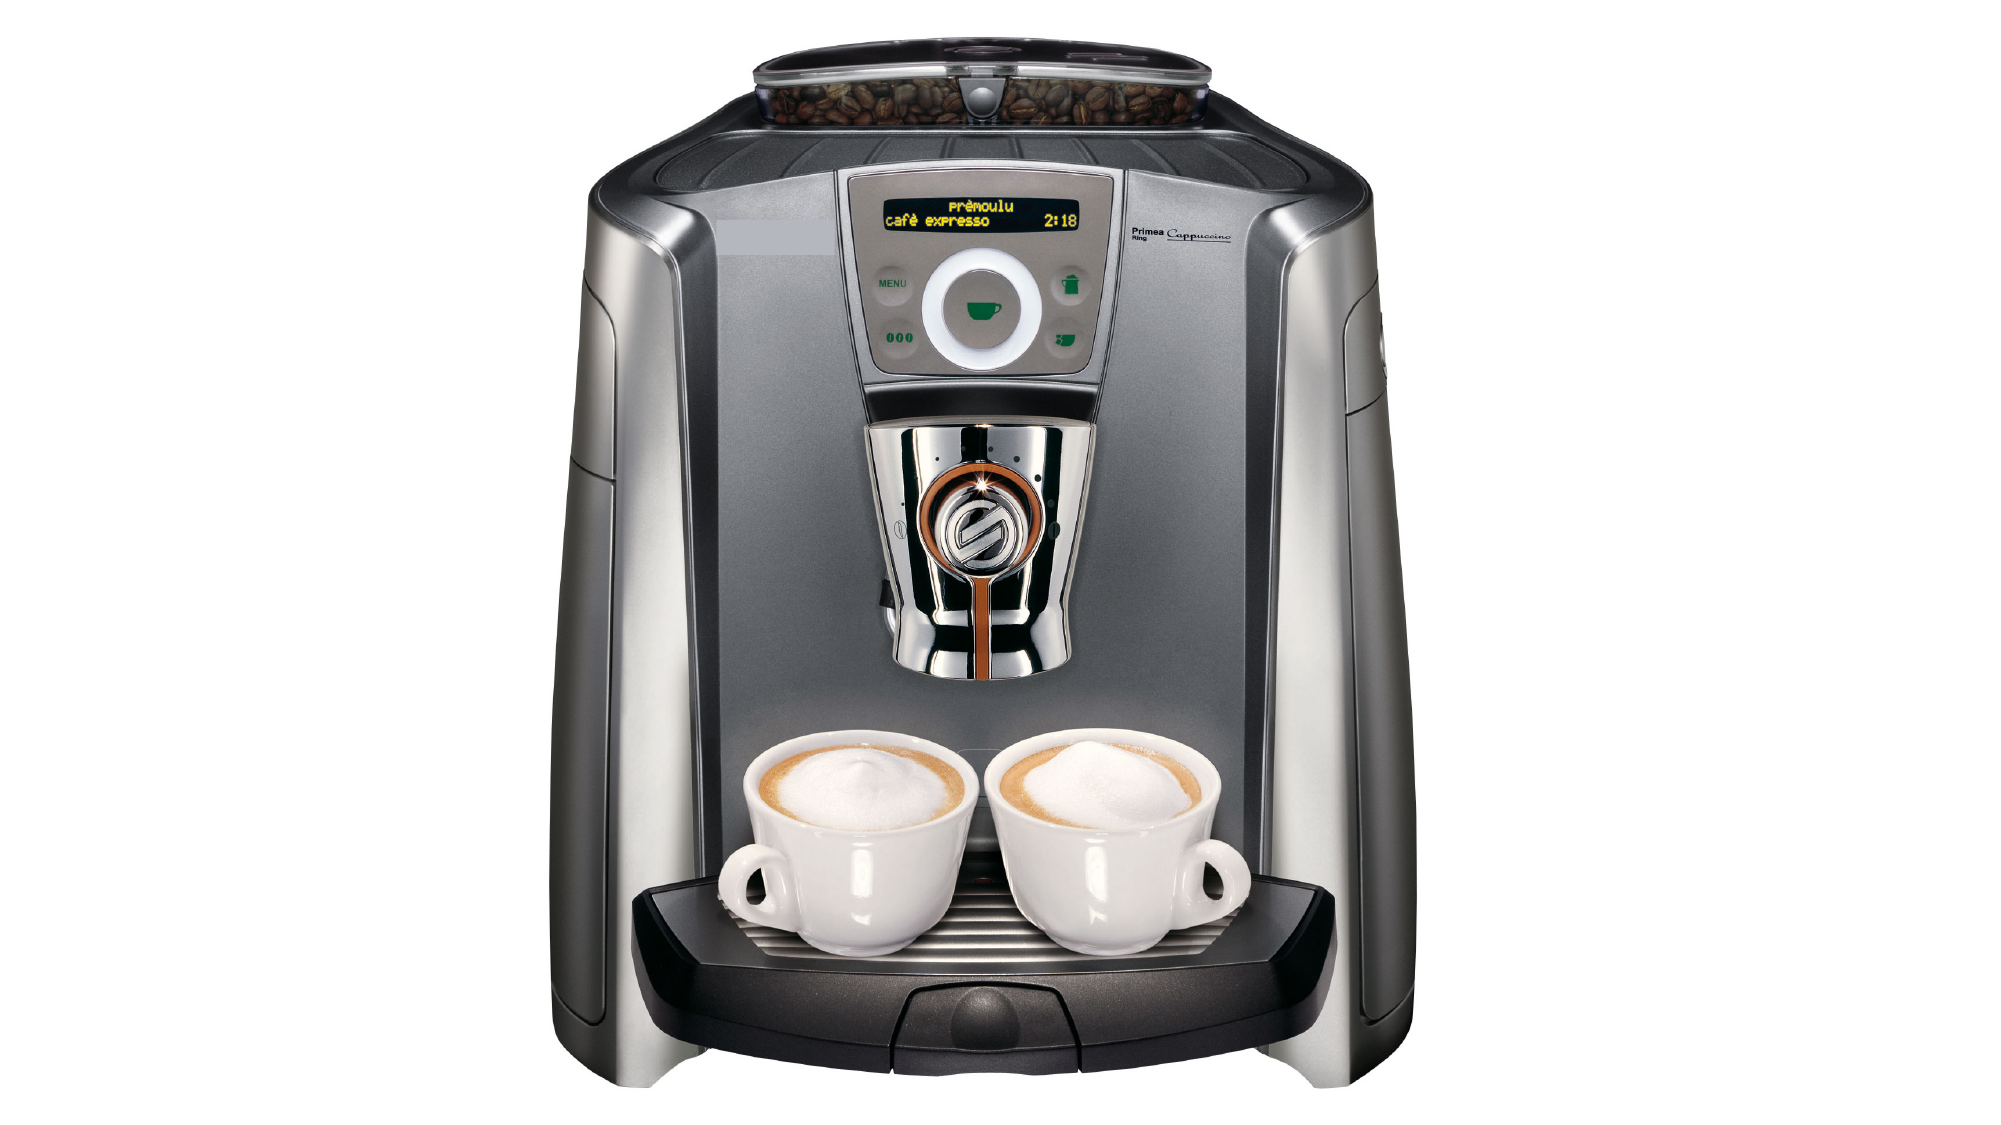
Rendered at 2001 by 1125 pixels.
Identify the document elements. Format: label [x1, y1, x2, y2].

picture [491, 0, 1466, 1125]
